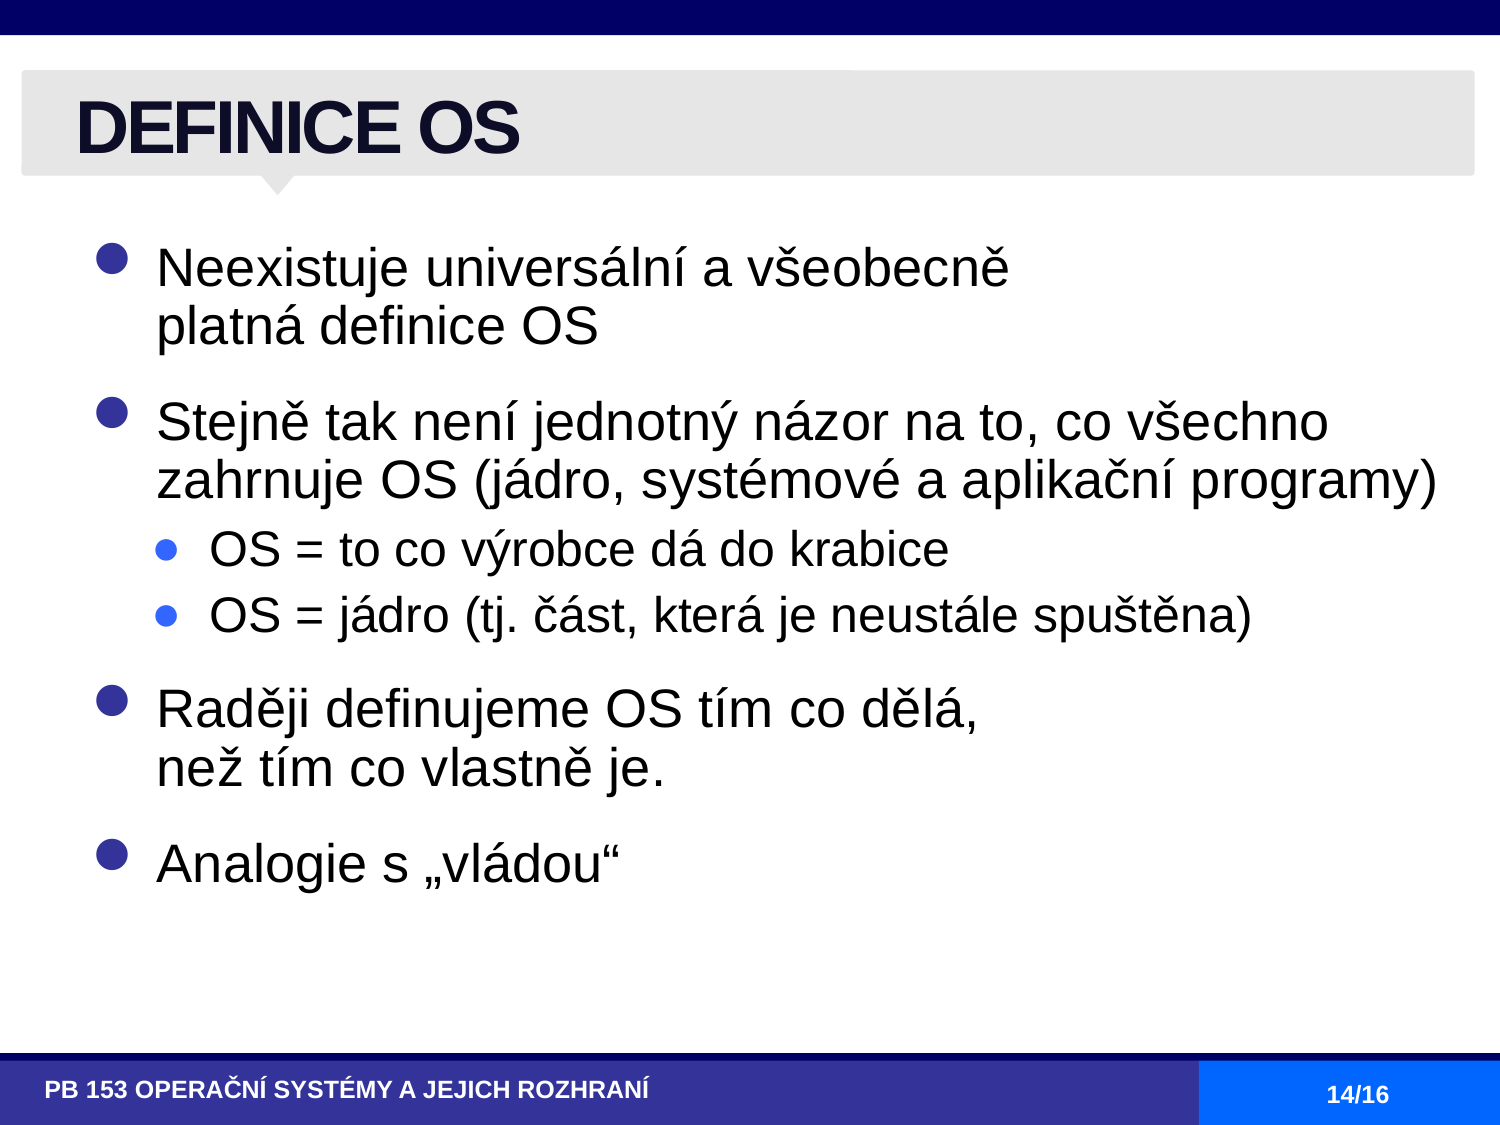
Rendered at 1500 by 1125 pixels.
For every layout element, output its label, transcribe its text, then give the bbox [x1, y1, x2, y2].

list Neexistuje universální a všeobecně platná definice OS Stejně tak není jednotný názor na to, co všechno zahrnuje OS (jádro, systémové a aplikační programy) OS = to co výrobce dá do krabice OS = jádro (tj. část, která je neustále spuštěna) Raději definujeme OS tím co dělá, než tím co vlastně je. Analogie s „vládou“ [76, 231, 1460, 1024]
footer PB 153 OPERAČNÍ SYSTÉMY A JEJICH ROZHRANÍ [29, 1065, 1200, 1125]
title DEFINICE OS [74, 44, 1471, 209]
